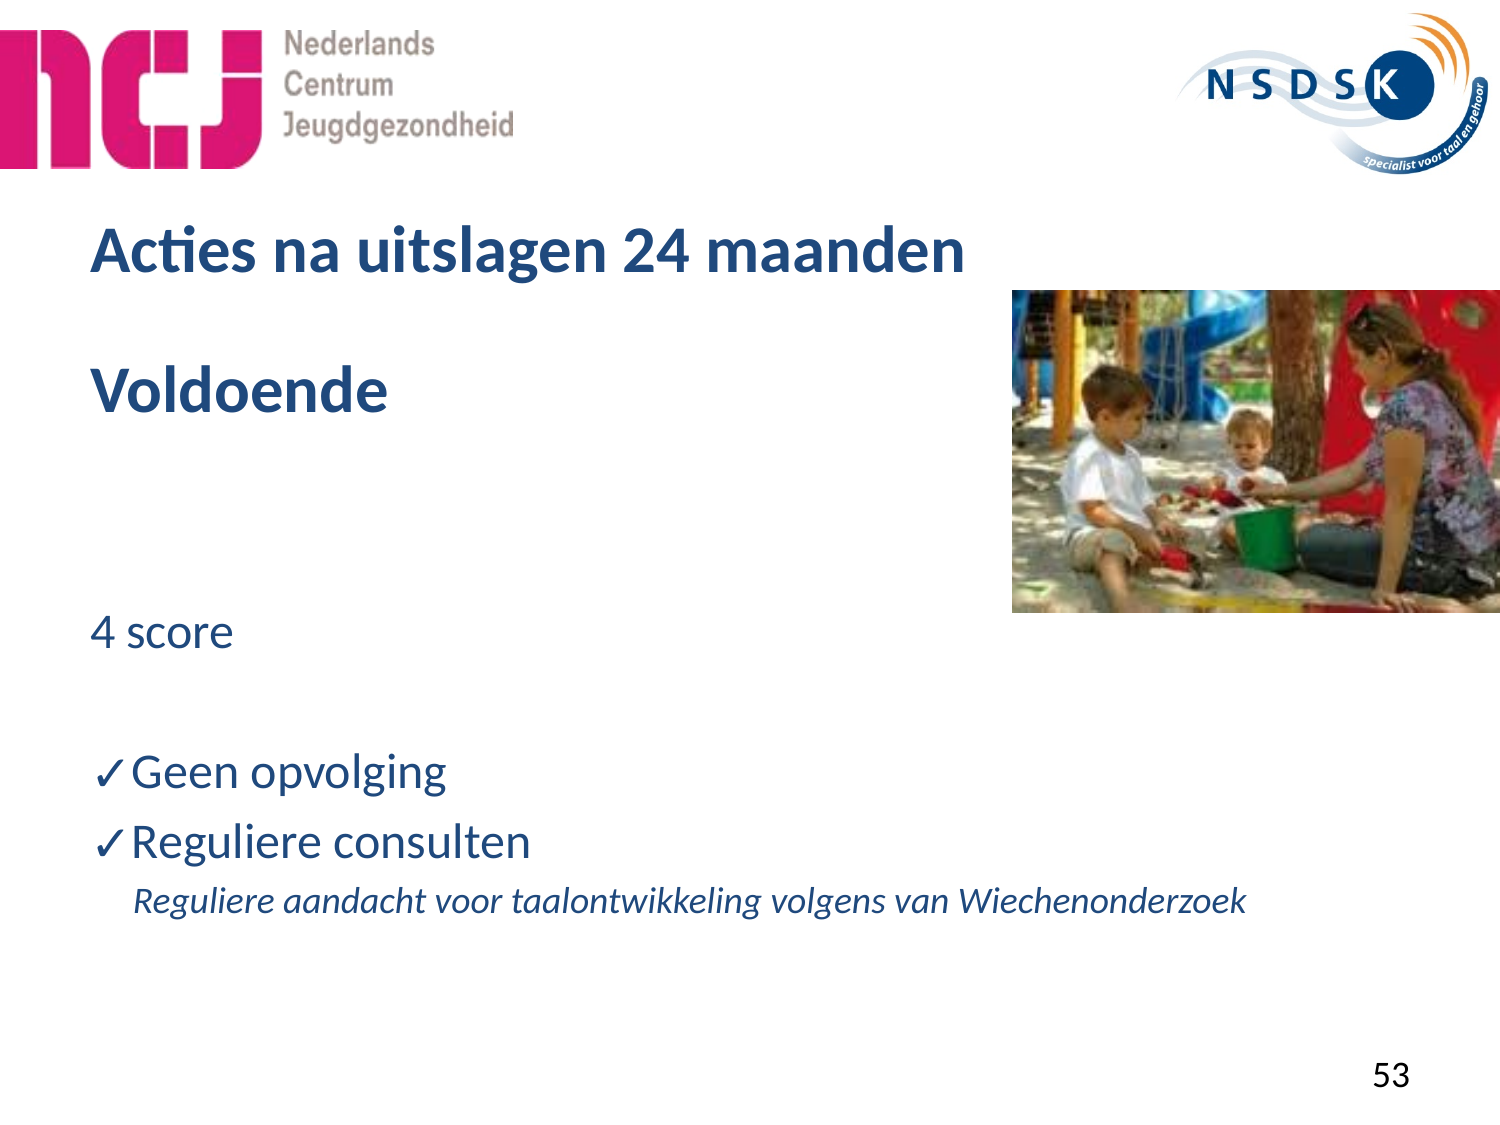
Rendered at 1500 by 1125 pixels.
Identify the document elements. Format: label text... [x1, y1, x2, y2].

list Voldoende 4 score Geen opvolging Reguliere consulten Reguliere aandacht voor taalontwikkeling volgens van Wiechenonderzoek [75, 338, 1425, 1081]
title Acties na uitslagen 24 maanden [75, 197, 1425, 338]
picture [1012, 290, 1500, 613]
picture [1175, 0, 1500, 181]
slide_number 53 [1074, 1042, 1425, 1103]
picture [0, 30, 513, 169]
